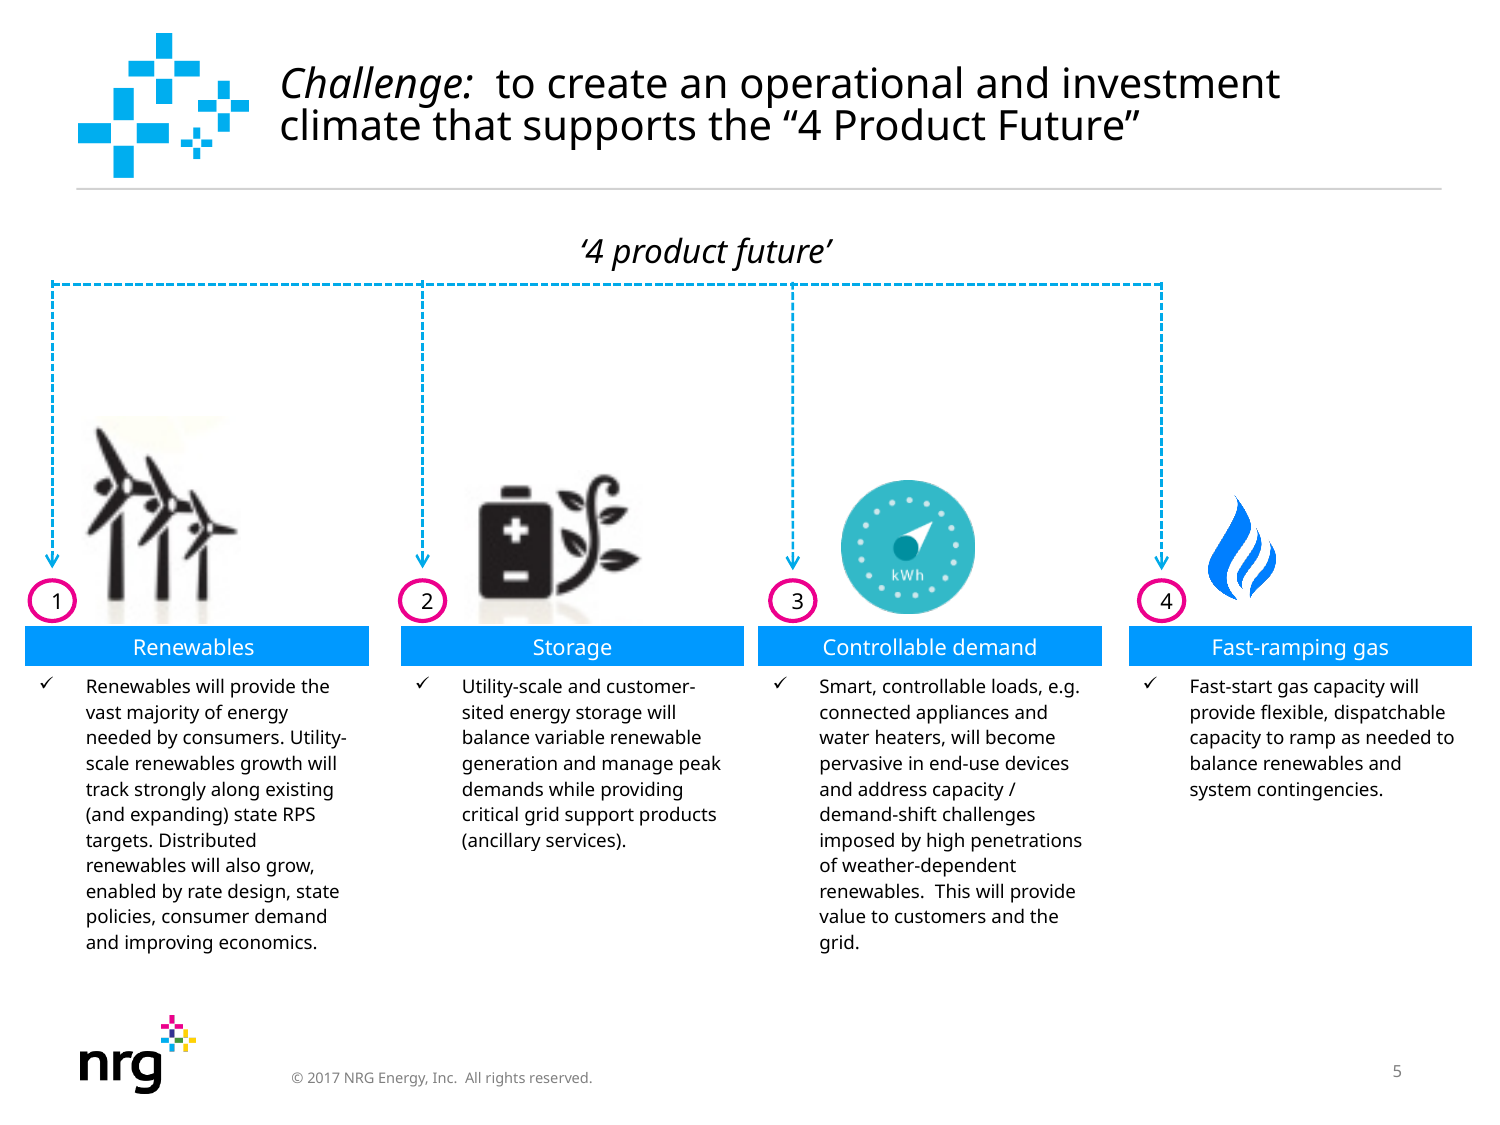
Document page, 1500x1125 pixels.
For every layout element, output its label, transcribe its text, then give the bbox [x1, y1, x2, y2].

text_box © 2017 NRG Energy, Inc. All rights reserved. [276, 1066, 1252, 1088]
title Challenge: to create an operational and investment climate that supports the “4 Product Future” [264, 39, 1442, 175]
table_cell Utility-scale and customer-sited energy storage will balance variable renewable generation and manage peak demands while providing critical grid support products (ancillary services). [401, 667, 744, 851]
table_header Controllable demand [758, 633, 1102, 666]
table_header Fast-ramping gas [1129, 626, 1472, 666]
picture [80, 1015, 196, 1094]
table_header Renewables [25, 628, 369, 666]
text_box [29, 223, 1276, 624]
slide_number 5 [1306, 1062, 1418, 1082]
picture [78, 33, 249, 178]
table_header Storage [401, 633, 744, 666]
table_cell Smart, controllable loads, e.g. connected appliances and water heaters, will become pervasive in end-use devices and address capacity / demand-shift challenges imposed by high penetrations of weather-dependent renewables. This will provide value to customers and the grid. [758, 667, 1102, 928]
table_cell Fast-start gas capacity will provide flexible, dispatchable capacity to ramp as needed to balance renewables and system contingencies. [1129, 667, 1472, 837]
table_cell Renewables will provide the vast majority of energy needed by consumers. Utility-scale renewables growth will track strongly along existing (and expanding) state RPS targets. Distributed renewables will also grow, enabled by rate design, state policies, consumer demand and improving economics. [25, 667, 369, 928]
